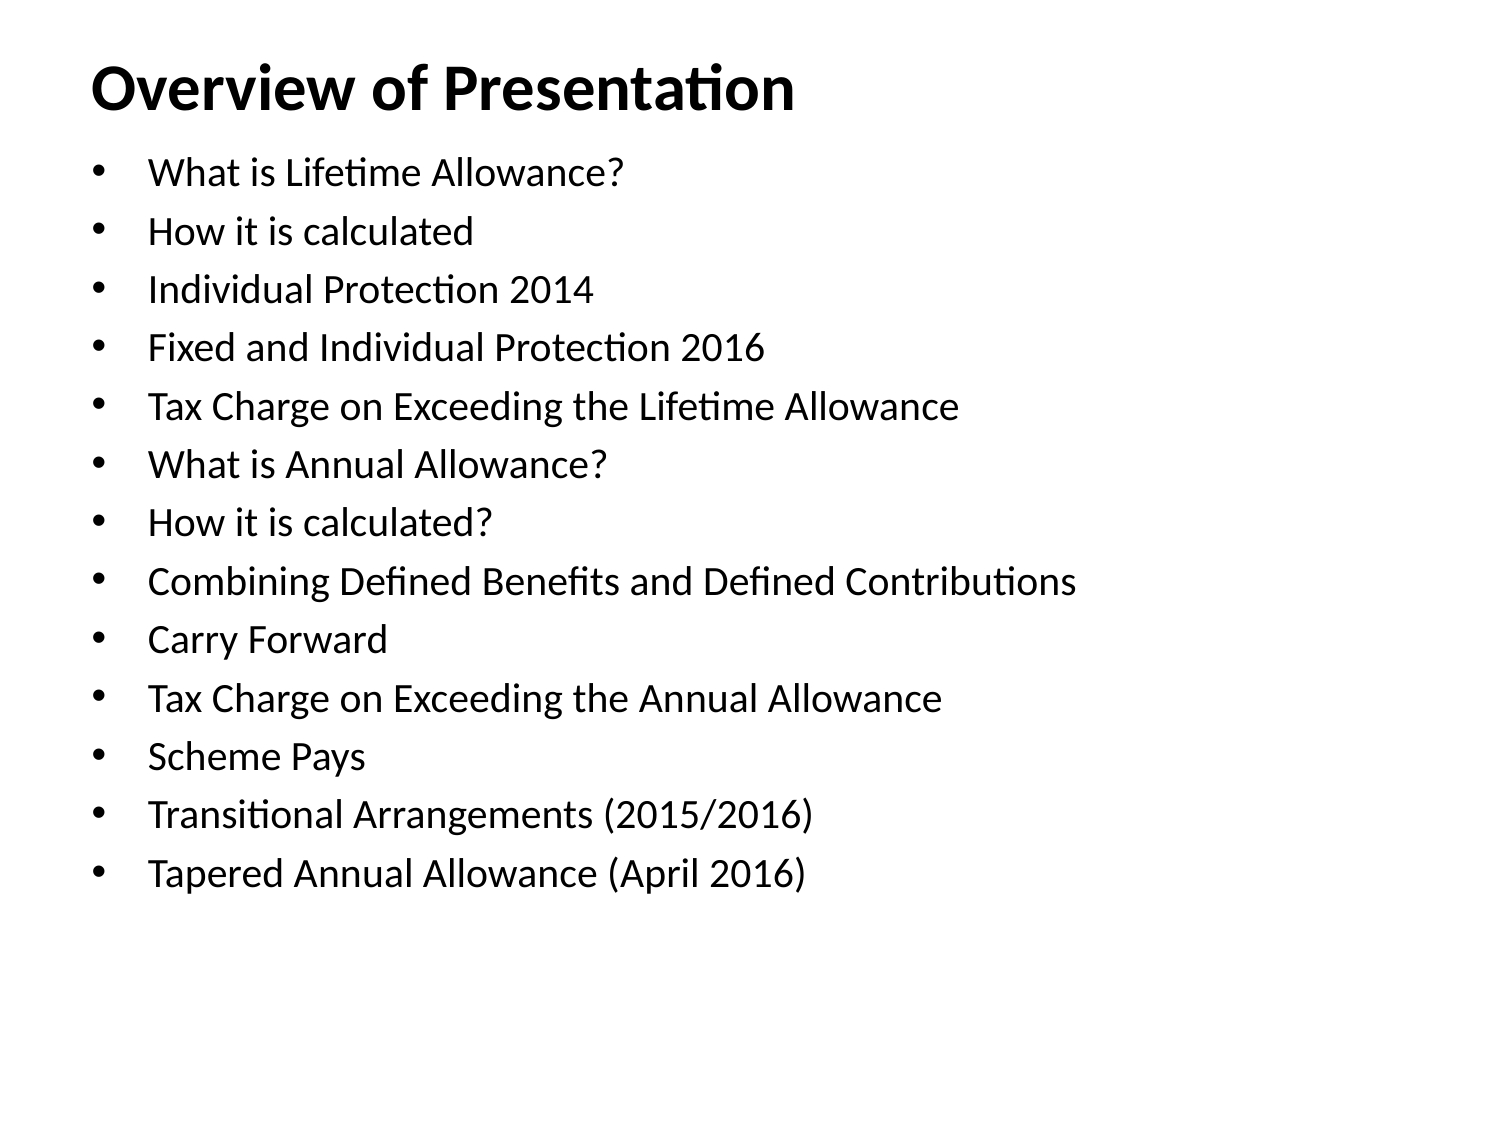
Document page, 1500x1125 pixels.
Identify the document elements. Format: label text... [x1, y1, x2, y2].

list What is Lifetime Allowance? How it is calculated Individual Protection 2014 Fixed and Individual Protection 2016 Tax Charge on Exceeding the Lifetime Allowance What is Annual Allowance? How it is calculated? Combining Defined Benefits and Defined Contributions Carry Forward Tax Charge on Exceeding the Annual Allowance Scheme Pays Transitional Arrangements (2015/2016) Tapered Annual Allowance (April 2016) [76, 137, 1427, 1047]
title Overview of Presentation [76, 30, 1427, 137]
